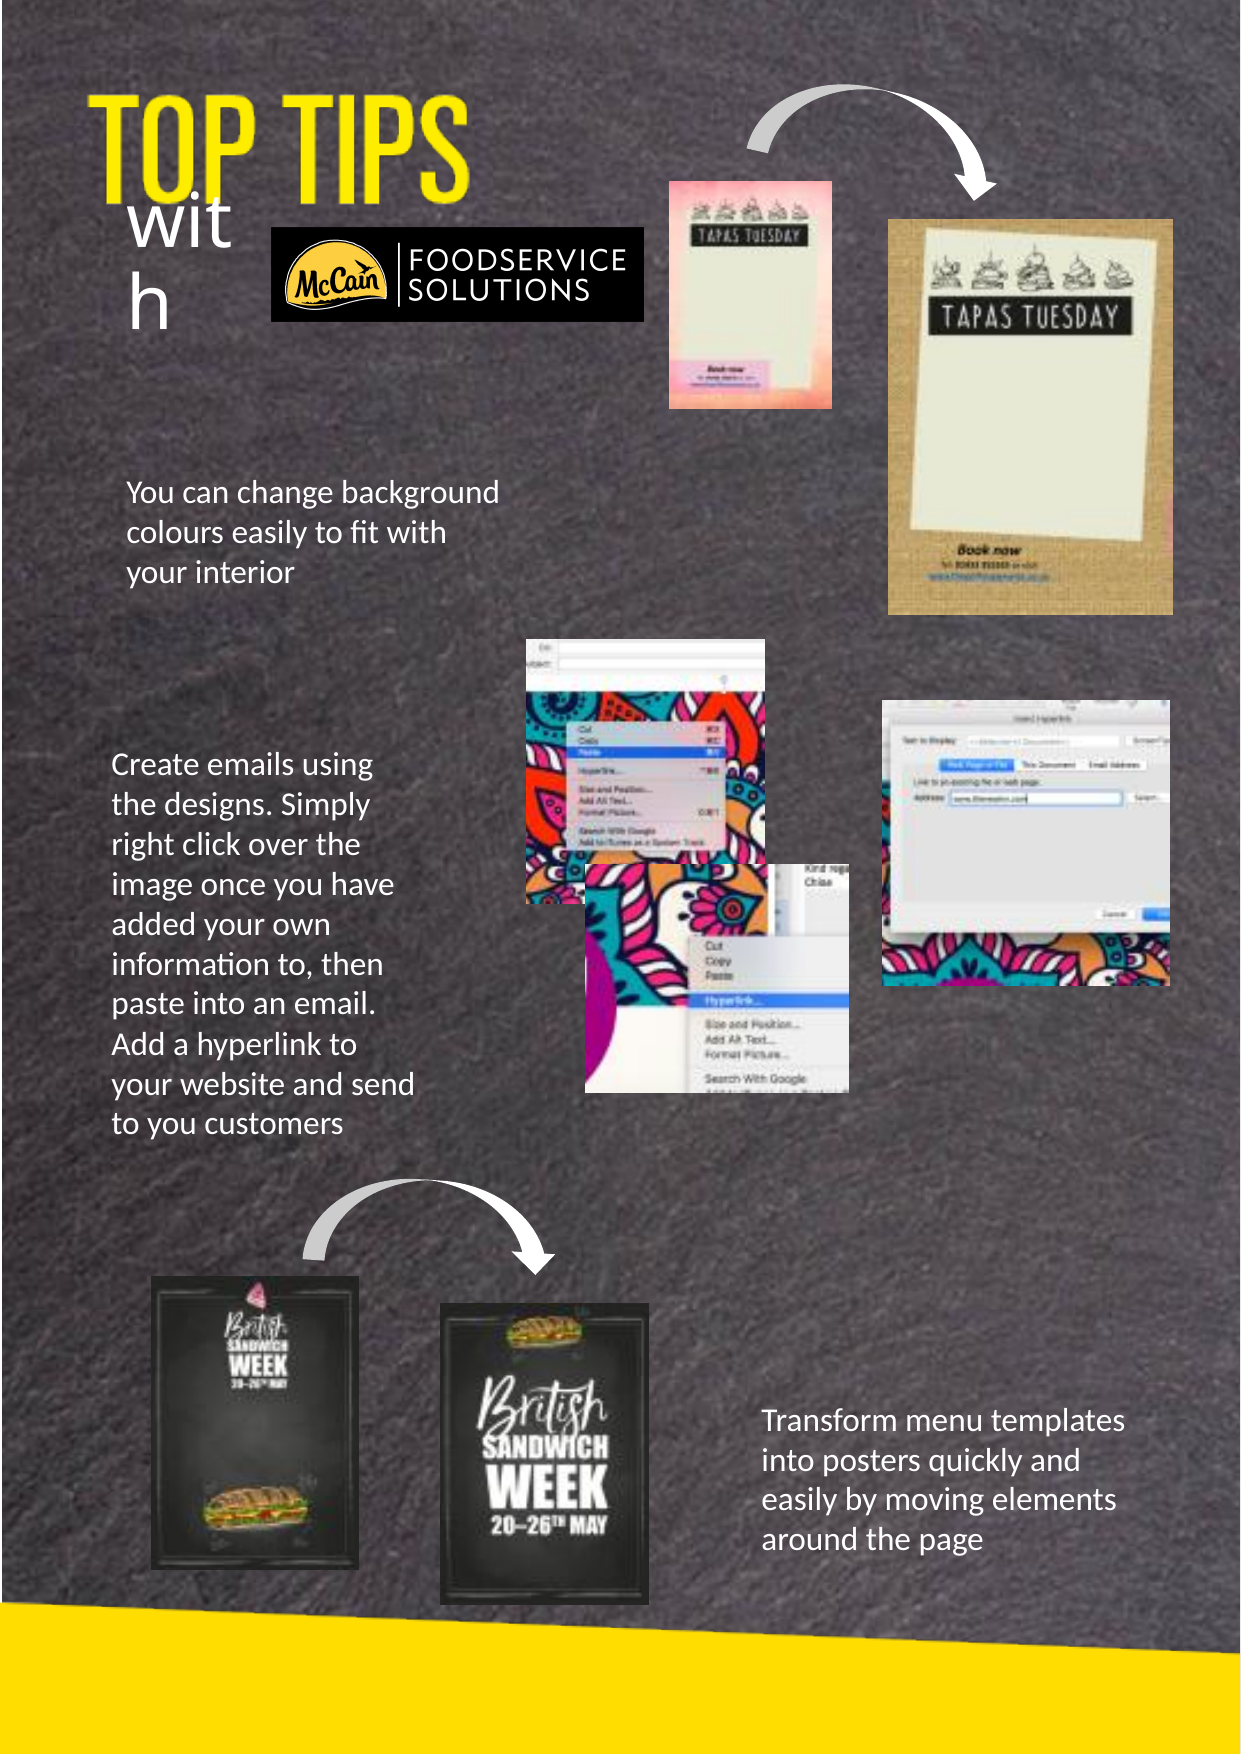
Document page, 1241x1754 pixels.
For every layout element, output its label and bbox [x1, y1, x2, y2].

list [888, 219, 1173, 615]
picture [0, 0, 1241, 1754]
